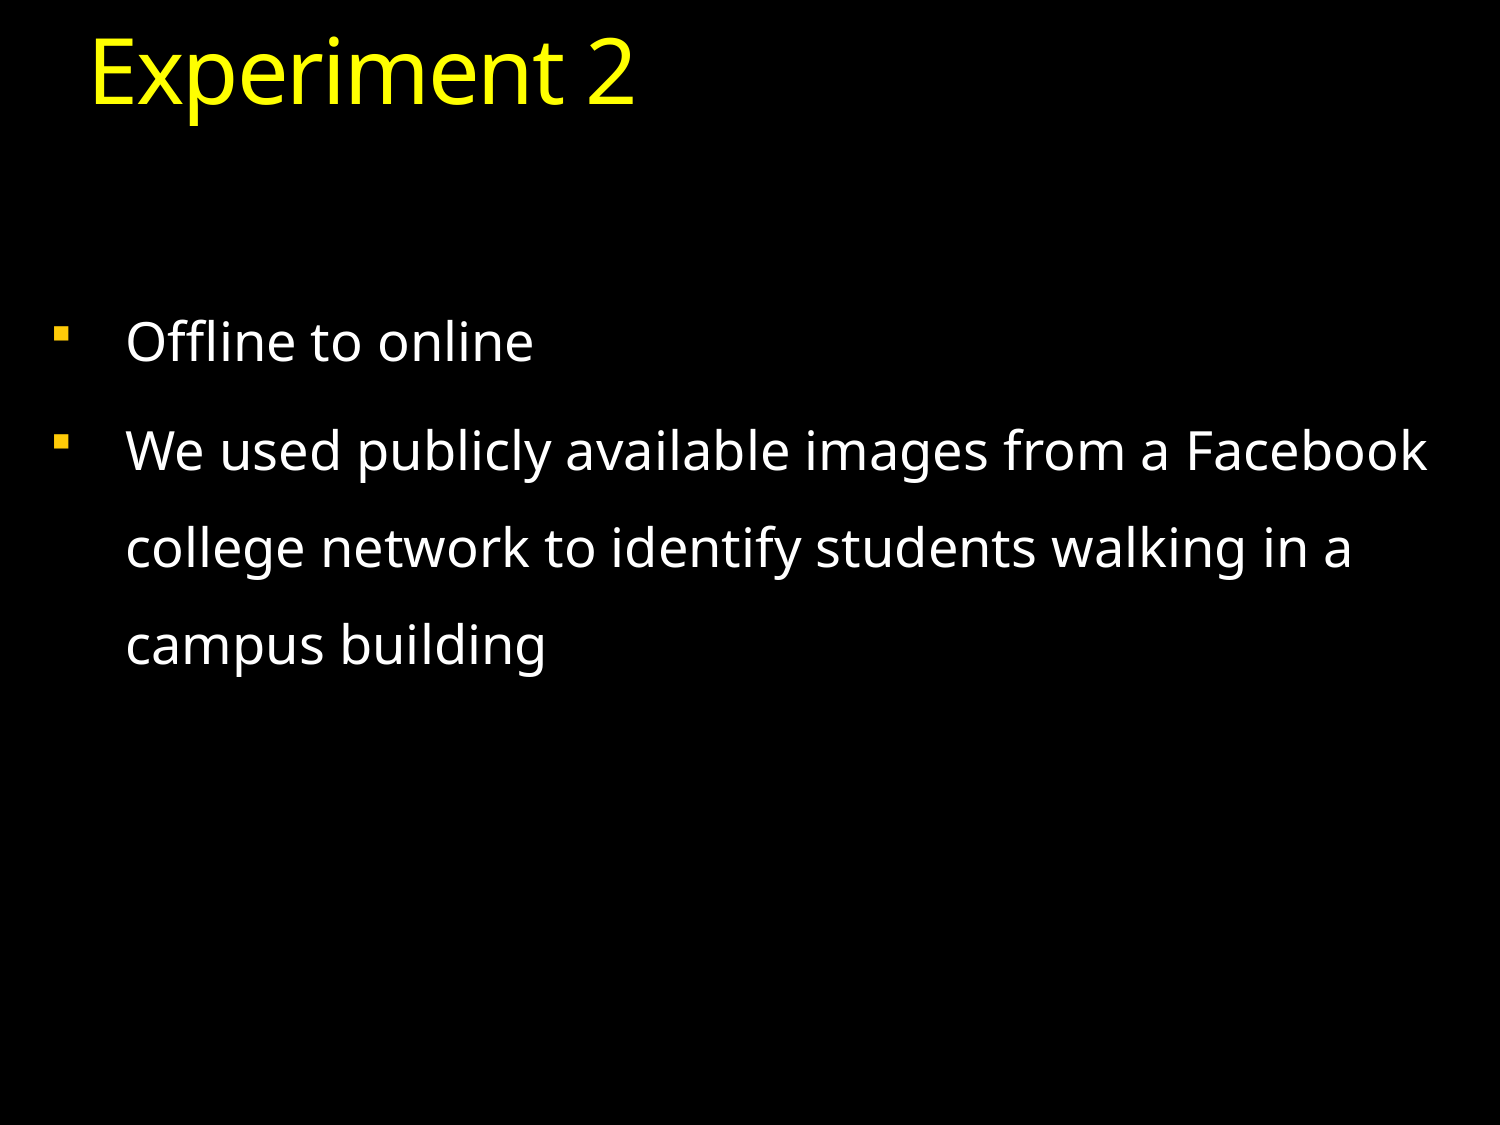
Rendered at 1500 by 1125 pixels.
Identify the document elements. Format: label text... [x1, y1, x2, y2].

list Offline to online We used publicly available images from a Facebook college network to identify students walking in a campus building [50, 275, 1463, 584]
title Experiment 2 [87, 25, 1450, 125]
